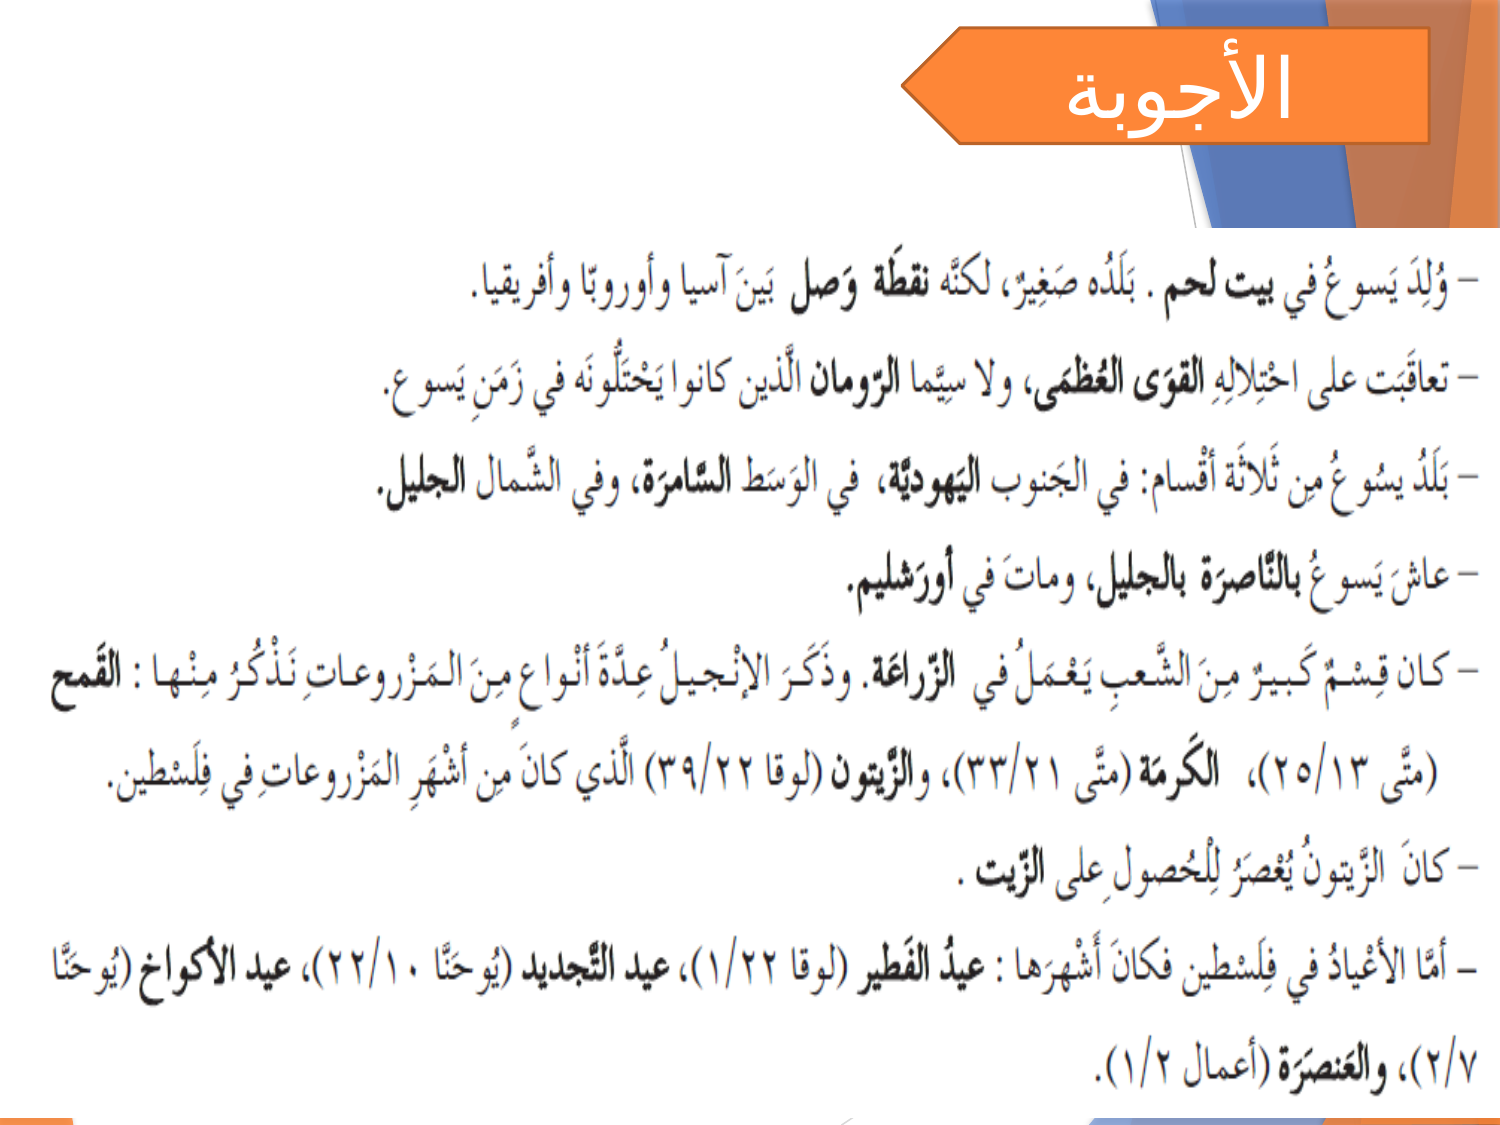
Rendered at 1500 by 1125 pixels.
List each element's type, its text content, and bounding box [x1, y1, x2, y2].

text_box الأجوبة [900, 26, 1431, 146]
picture [0, 227, 1500, 1118]
